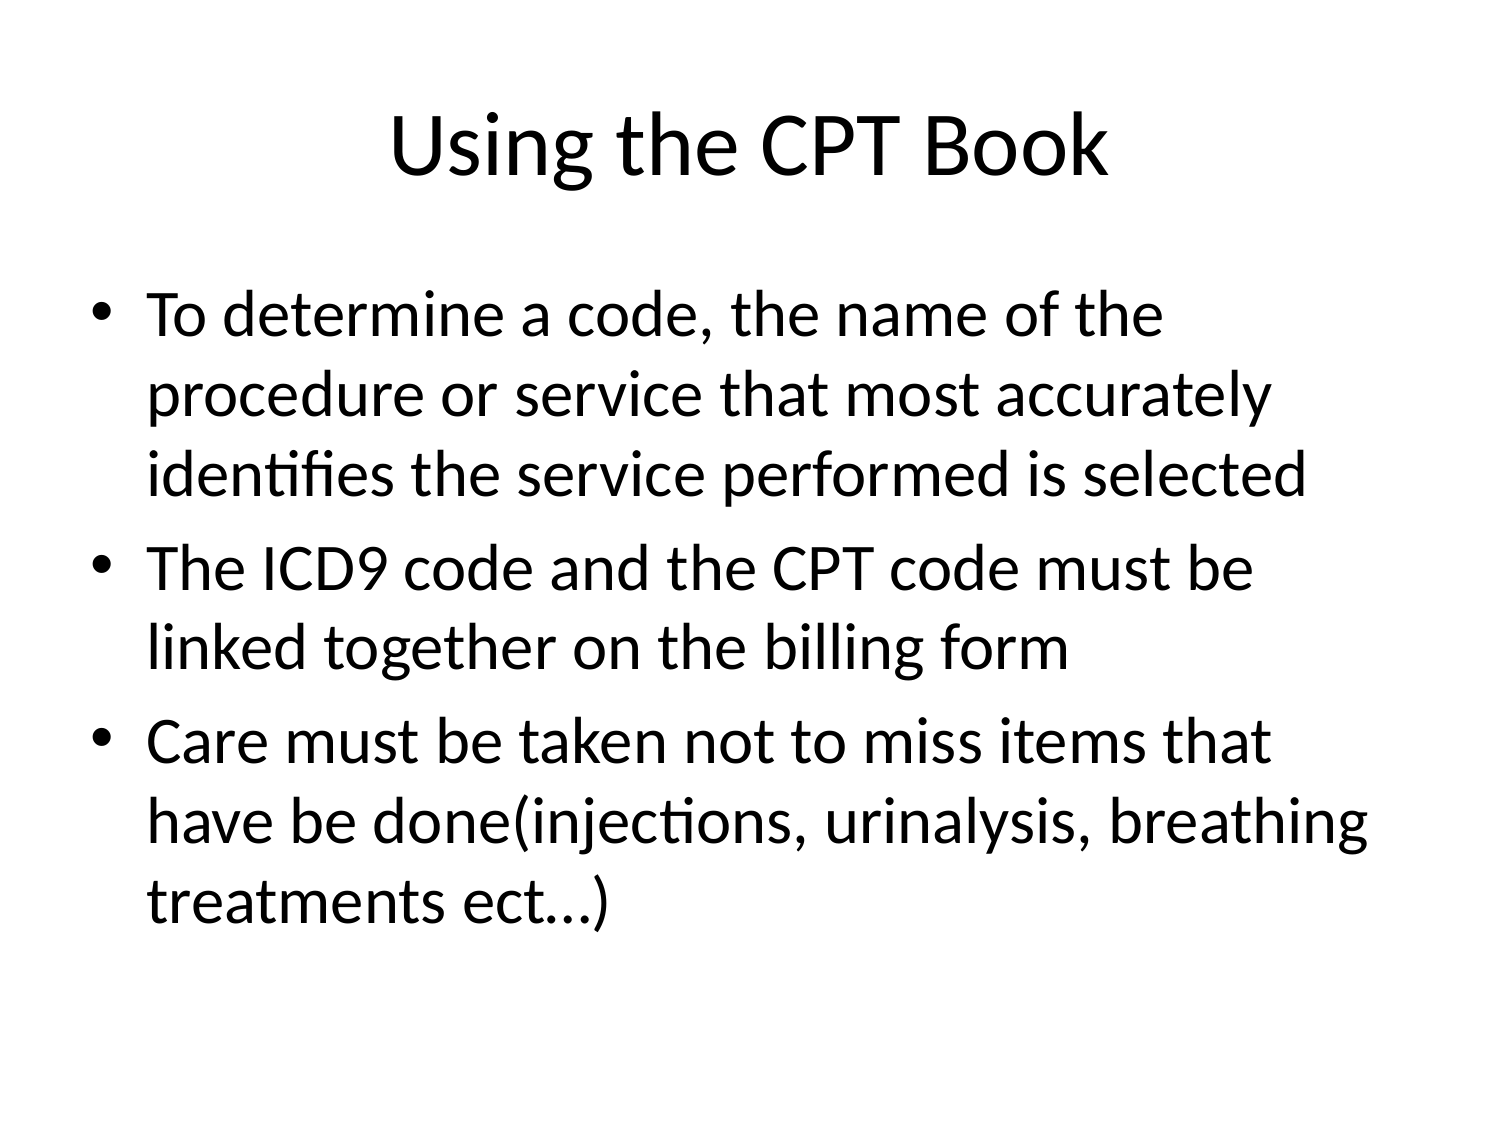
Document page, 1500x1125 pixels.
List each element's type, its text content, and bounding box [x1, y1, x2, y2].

list To determine a code, the name of the procedure or service that most accurately identifies the service performed is selected The ICD9 code and the CPT code must be linked together on the billing form Care must be taken not to miss items that have be done(injections, urinalysis, breathing treatments ect…) [75, 262, 1425, 1005]
title Using the CPT Book [75, 45, 1425, 233]
